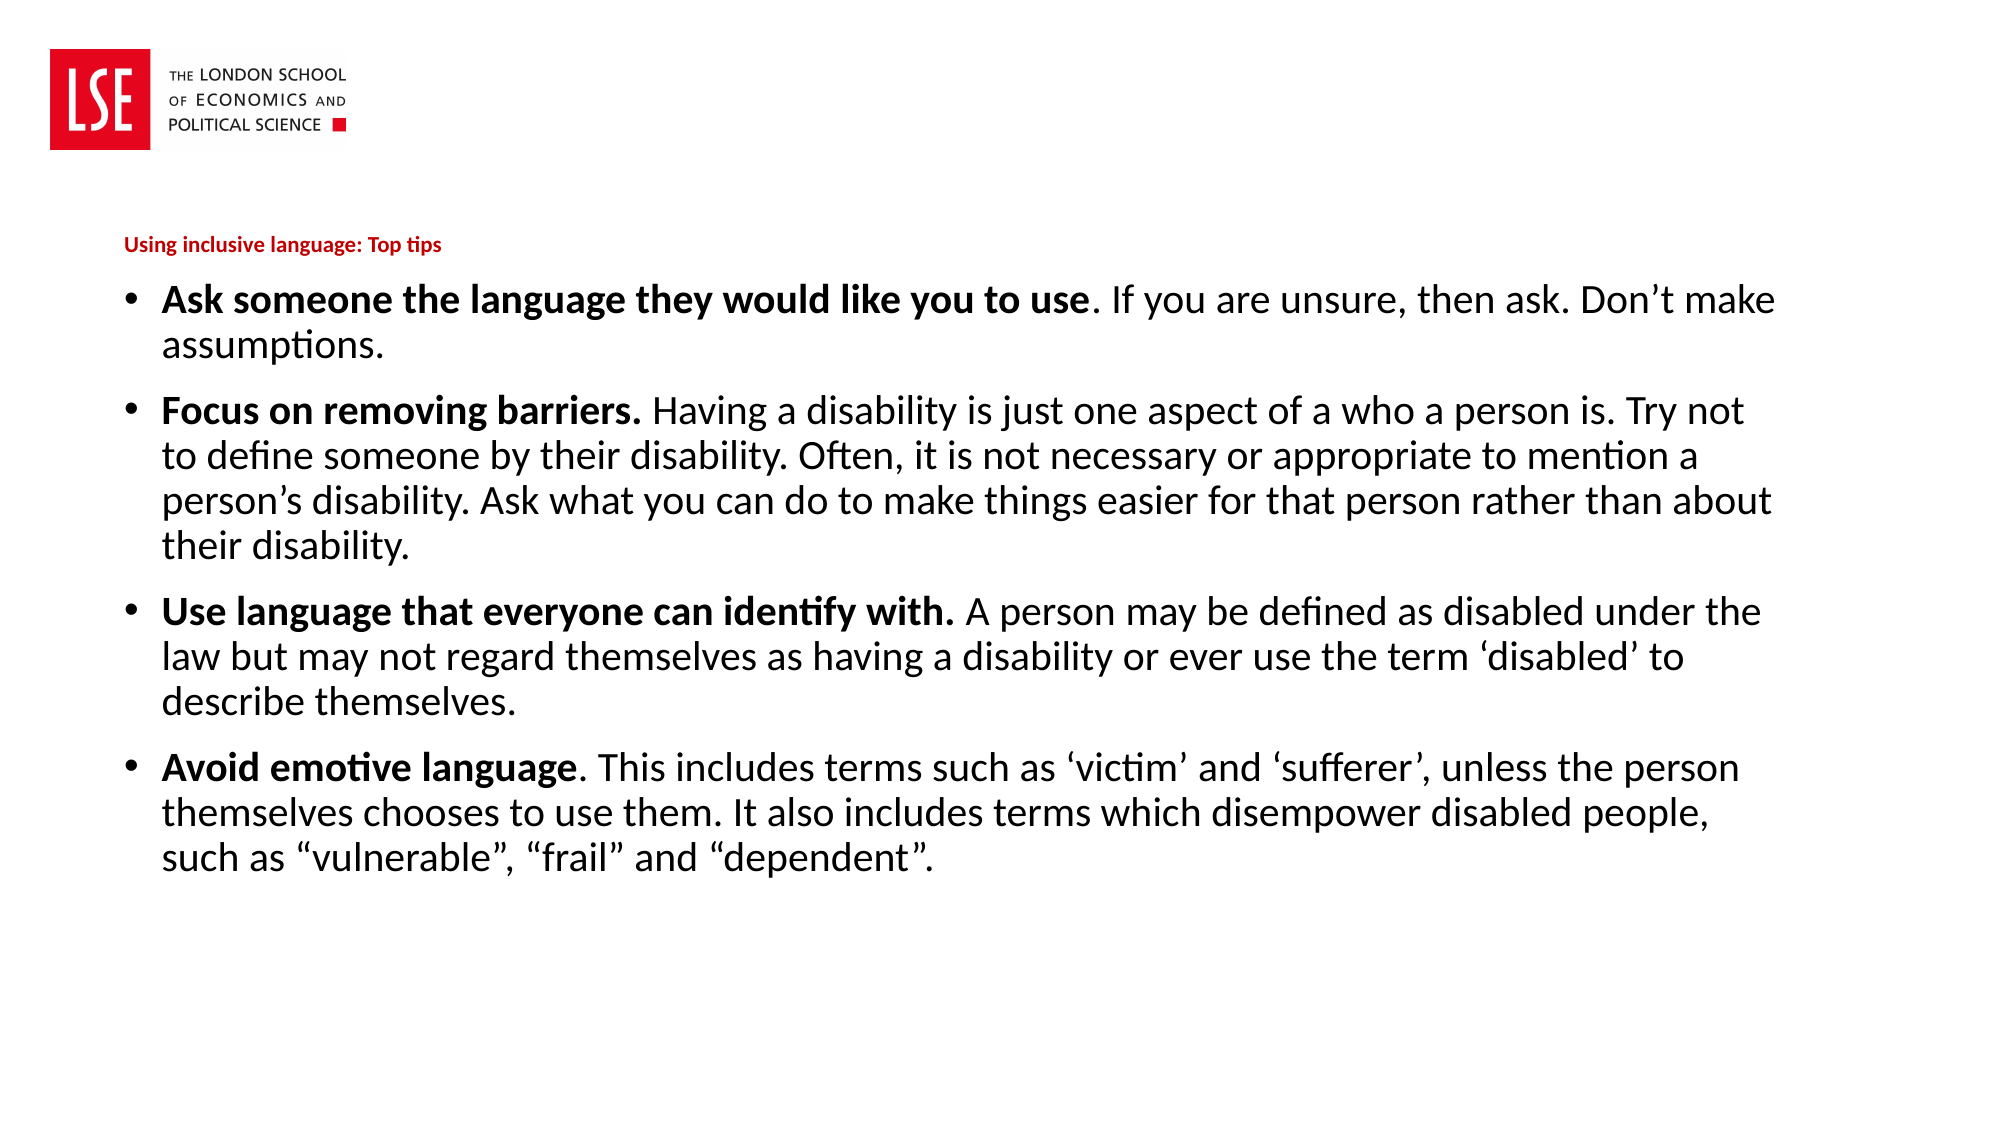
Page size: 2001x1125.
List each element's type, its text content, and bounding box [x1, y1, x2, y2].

list Using inclusive language: Top tips Ask someone the language they would like you to use. If you are unsure, then ask. Don’t make assumptions. Focus on removing barriers. Having a disability is just one aspect of a who a person is. Try not to define someone by their disability. Often, it is not necessary or appropriate to mention a person’s disability. Ask what you can do to make things easier for that person rather than about their disability. Use language that everyone can identify with. A person may be defined as disabled under the law but may not regard themselves as having a disability or ever use the term ‘disabled’ to describe themselves. Avoid emotive language. This includes terms such as ‘victim’ and ‘sufferer’, unless the person themselves chooses to use them. It also includes terms which disempower disabled people, such as “vulnerable”, “frail” and “dependent”. [124, 232, 1790, 1026]
picture [50, 49, 346, 150]
